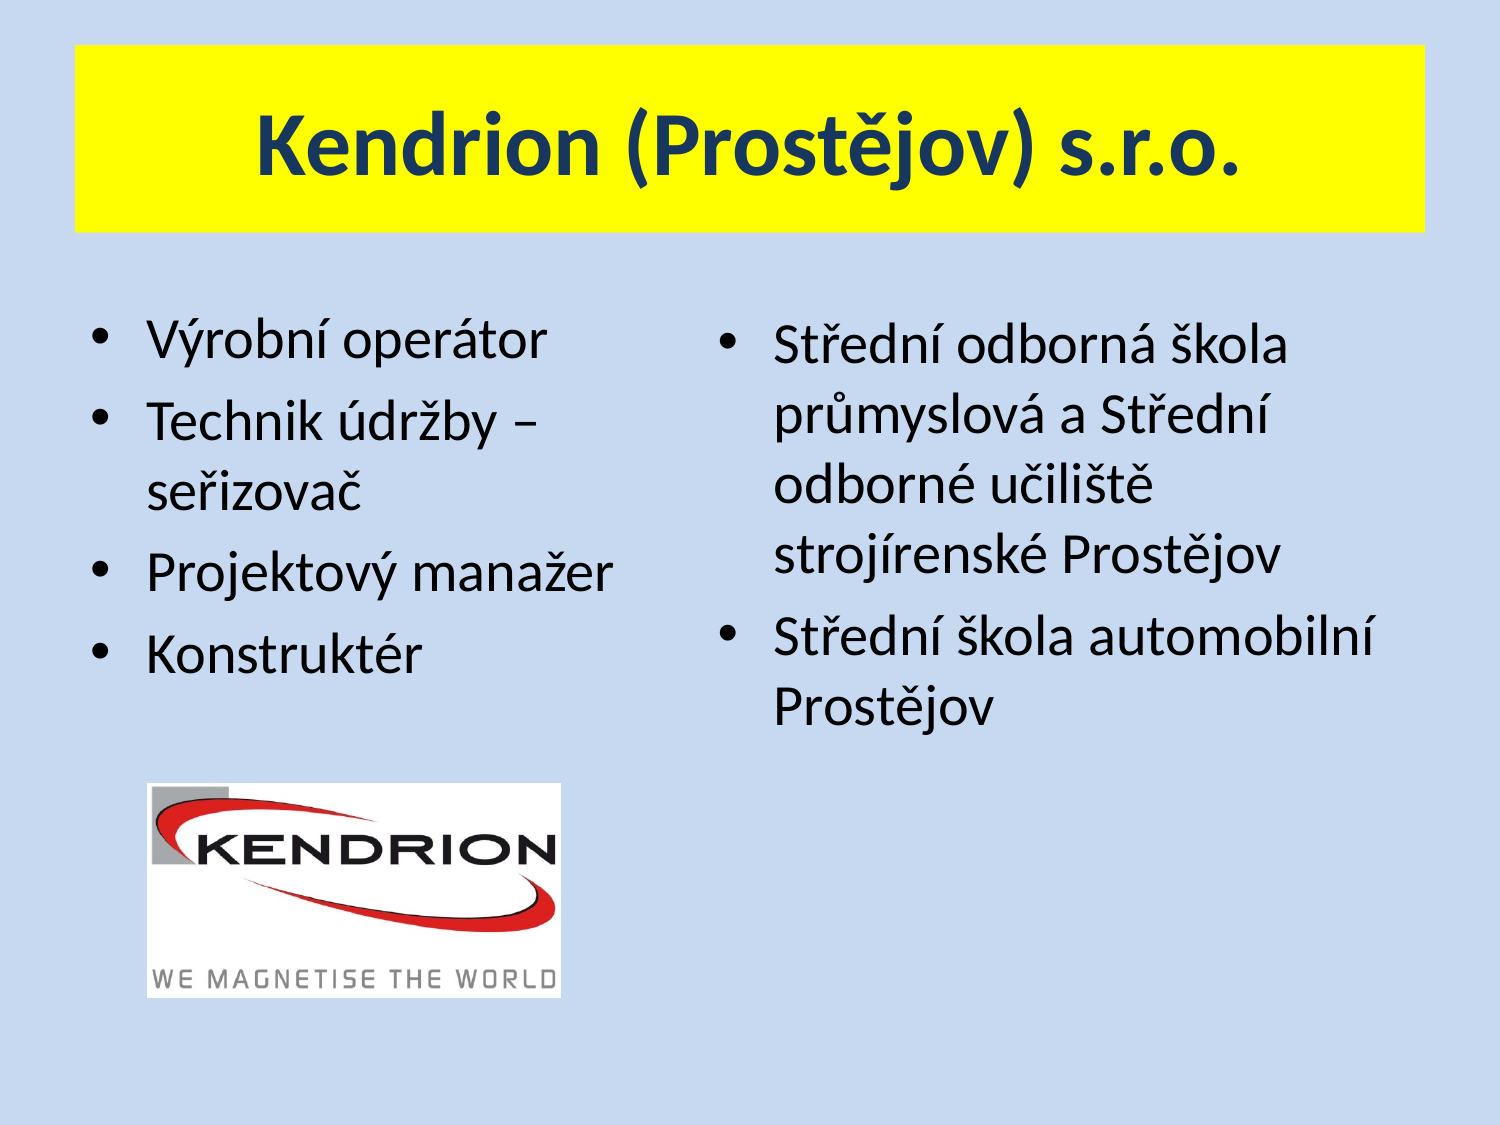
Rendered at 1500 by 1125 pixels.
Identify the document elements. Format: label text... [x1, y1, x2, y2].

list Střední odborná škola průmyslová a Střední odborné učiliště strojírenské Prostějov Střední škola automobilní Prostějov [702, 297, 1425, 776]
picture [147, 783, 562, 999]
title Kendrion (Prostějov) s.r.o. [75, 45, 1425, 233]
list Výrobní operátor Technik údržby – seřizovač Projektový manažer Konstruktér [75, 292, 680, 717]
